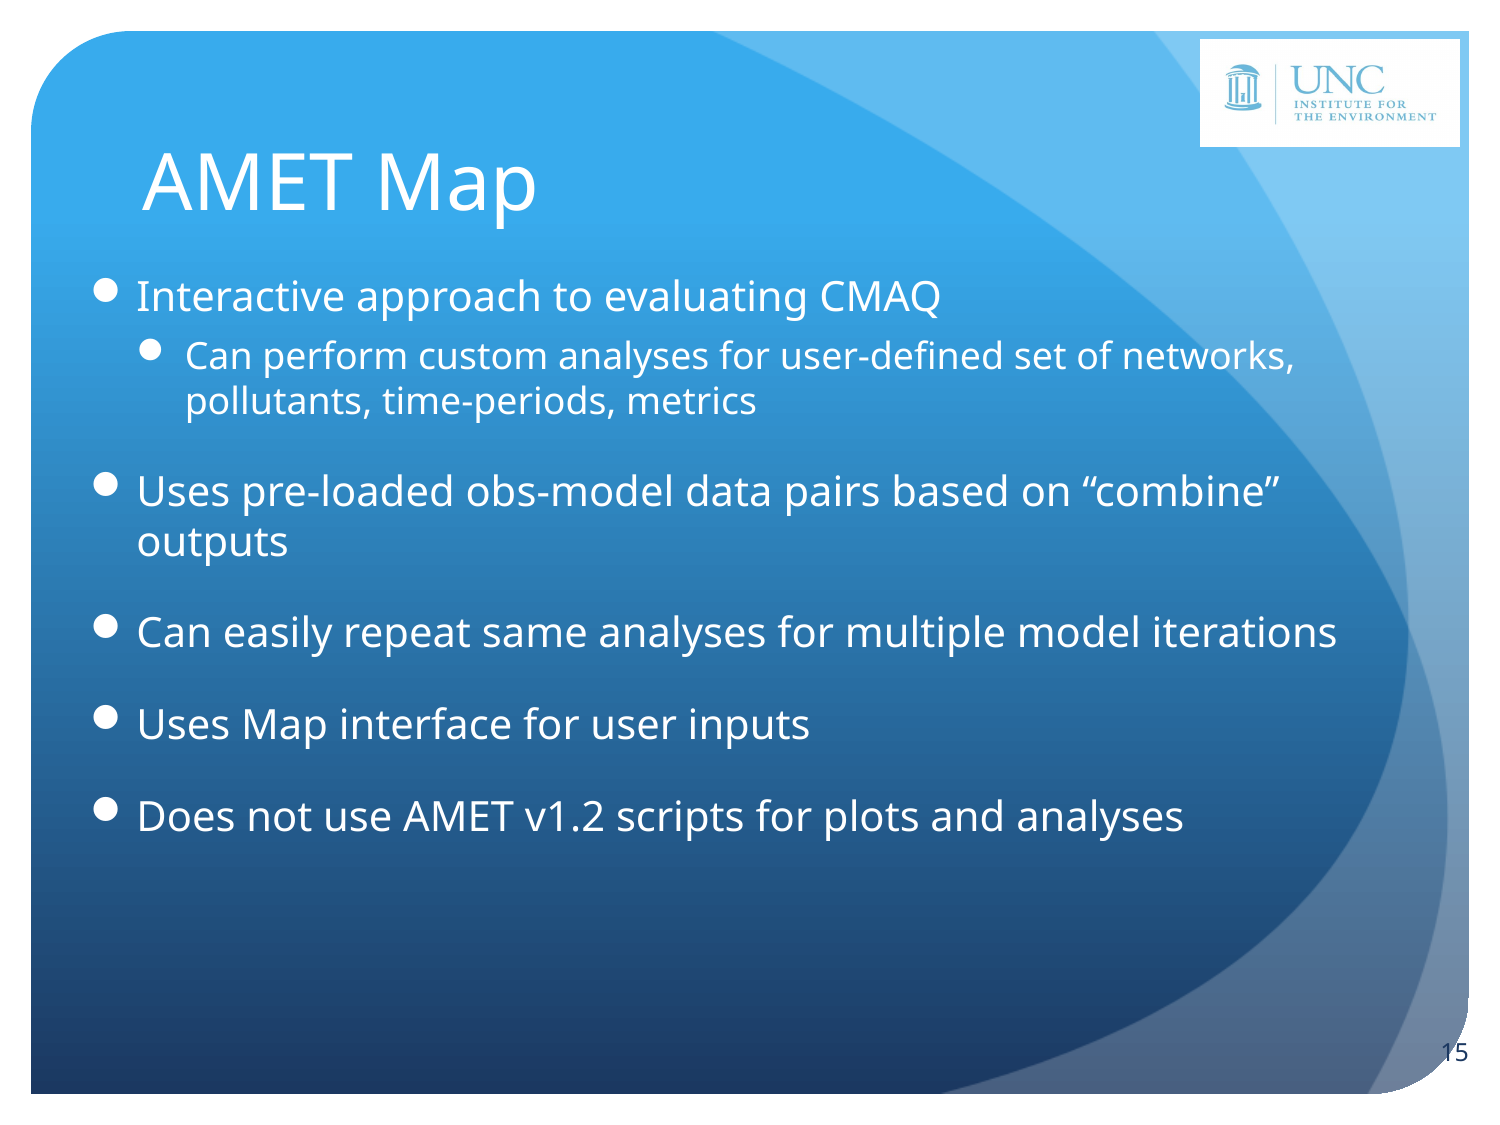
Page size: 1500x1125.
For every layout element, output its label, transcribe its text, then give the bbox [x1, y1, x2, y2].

slide_number 15 [1403, 1023, 1484, 1084]
title AMET Map [127, 62, 1372, 234]
picture [24, 30, 1473, 1094]
list Interactive approach to evaluating CMAQ Can perform custom analyses for user-defined set of networks, pollutants, time-periods, metrics Uses pre-loaded obs-model data pairs based on “combine” outputs Can easily repeat same analyses for multiple model iterations Uses Map interface for user inputs Does not use AMET v1.2 scripts for plots and analyses [75, 262, 1405, 1005]
